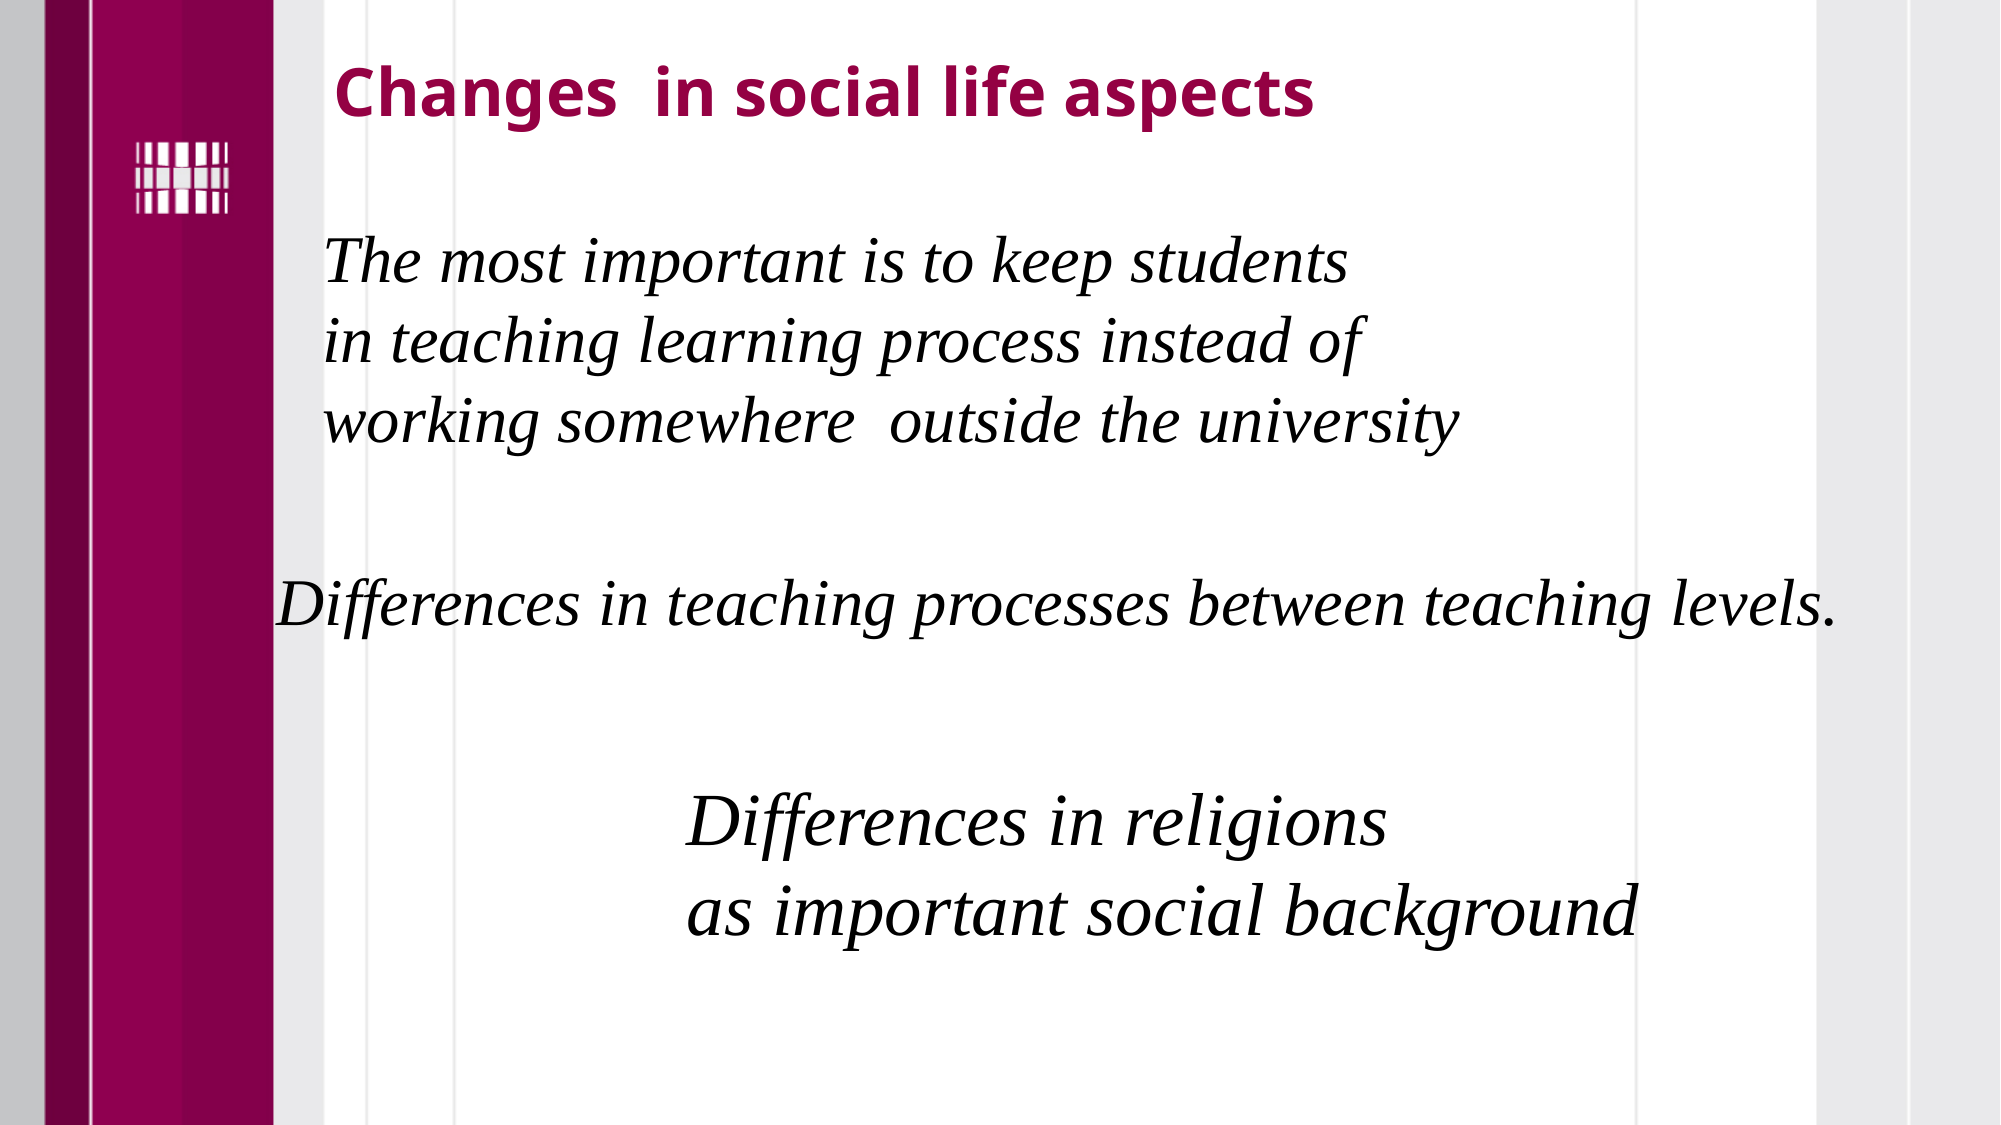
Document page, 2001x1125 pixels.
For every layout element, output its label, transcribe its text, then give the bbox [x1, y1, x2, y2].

text_box Differences in teaching processes between teaching levels. [261, 551, 1857, 647]
title Changes in social life aspects [319, 42, 1556, 185]
picture [0, 0, 606, 1125]
picture [1567, 0, 2000, 1125]
text_box The most important is to keep students in teaching learning process instead of working somewhere outside the university [307, 208, 1478, 463]
text_box Differences in religions as important social background [671, 763, 1655, 958]
